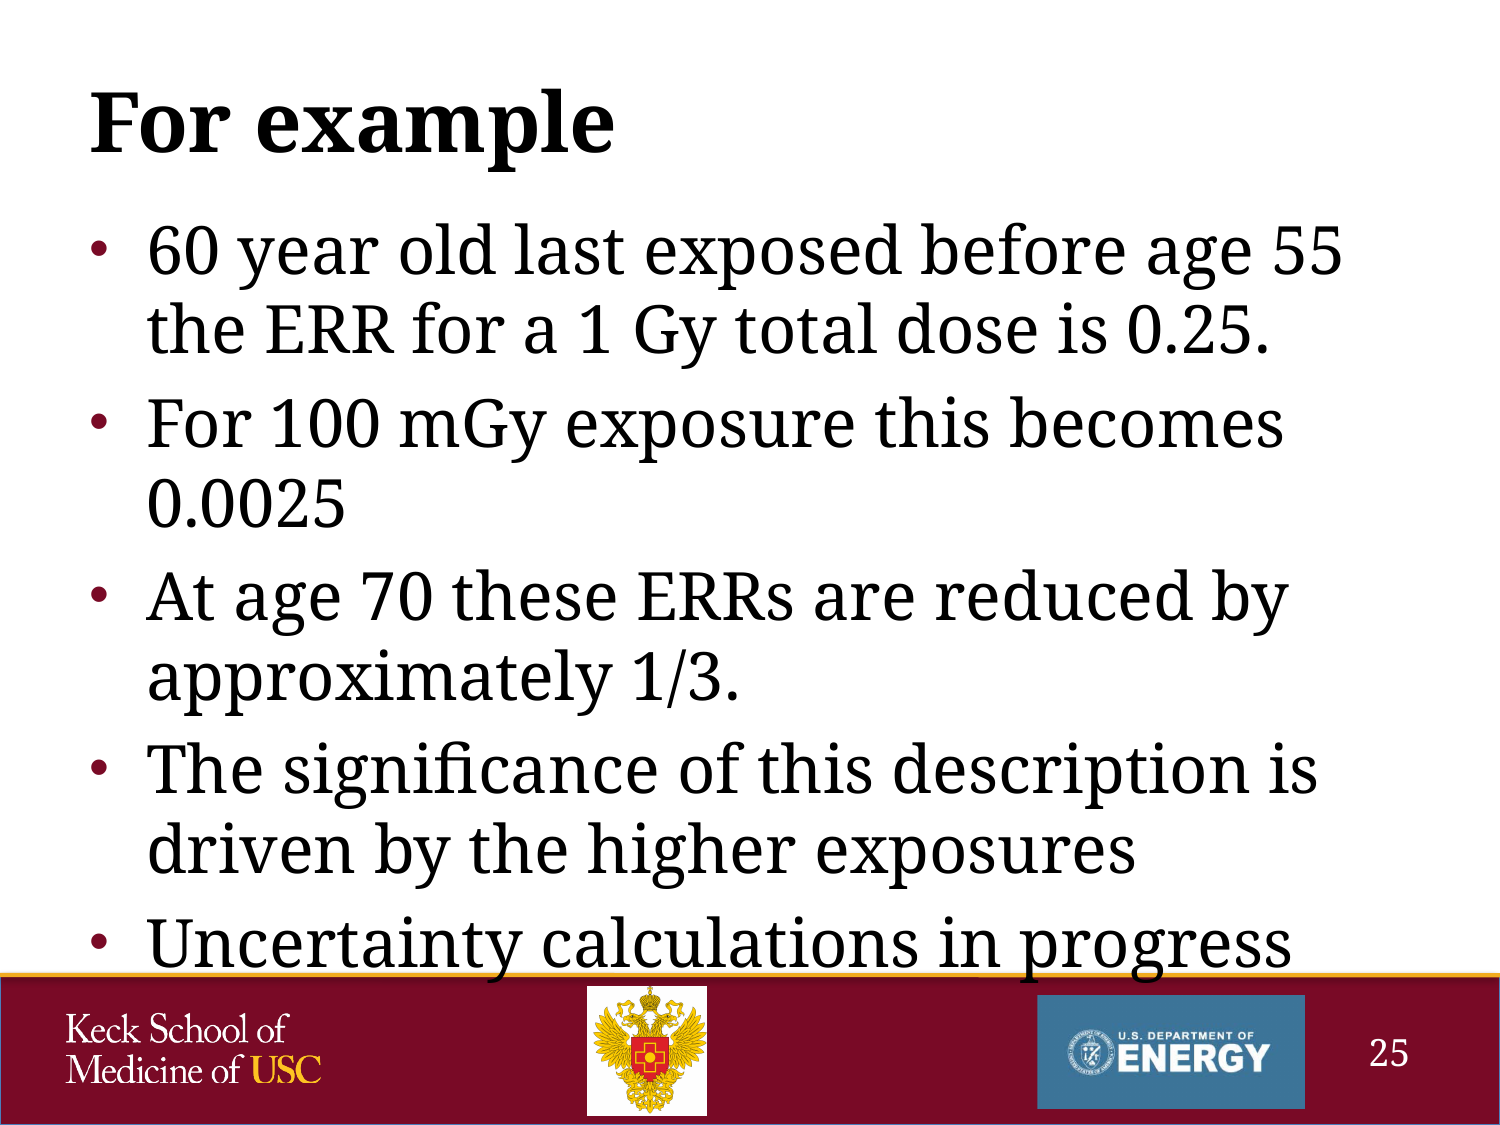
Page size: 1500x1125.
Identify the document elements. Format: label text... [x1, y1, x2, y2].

list 60 year old last exposed before age 55 the ERR for a 1 Gy total dose is 0.25. For 100 mGy exposure this becomes 0.0025 At age 70 these ERRs are reduced by approximately 1/3. The significance of this description is driven by the higher exposures Uncertainty calculations in progress [75, 200, 1425, 963]
slide_number 25 [1309, 1021, 1425, 1082]
picture [1037, 995, 1306, 1109]
title For example [75, 37, 1425, 200]
picture [587, 986, 707, 1117]
